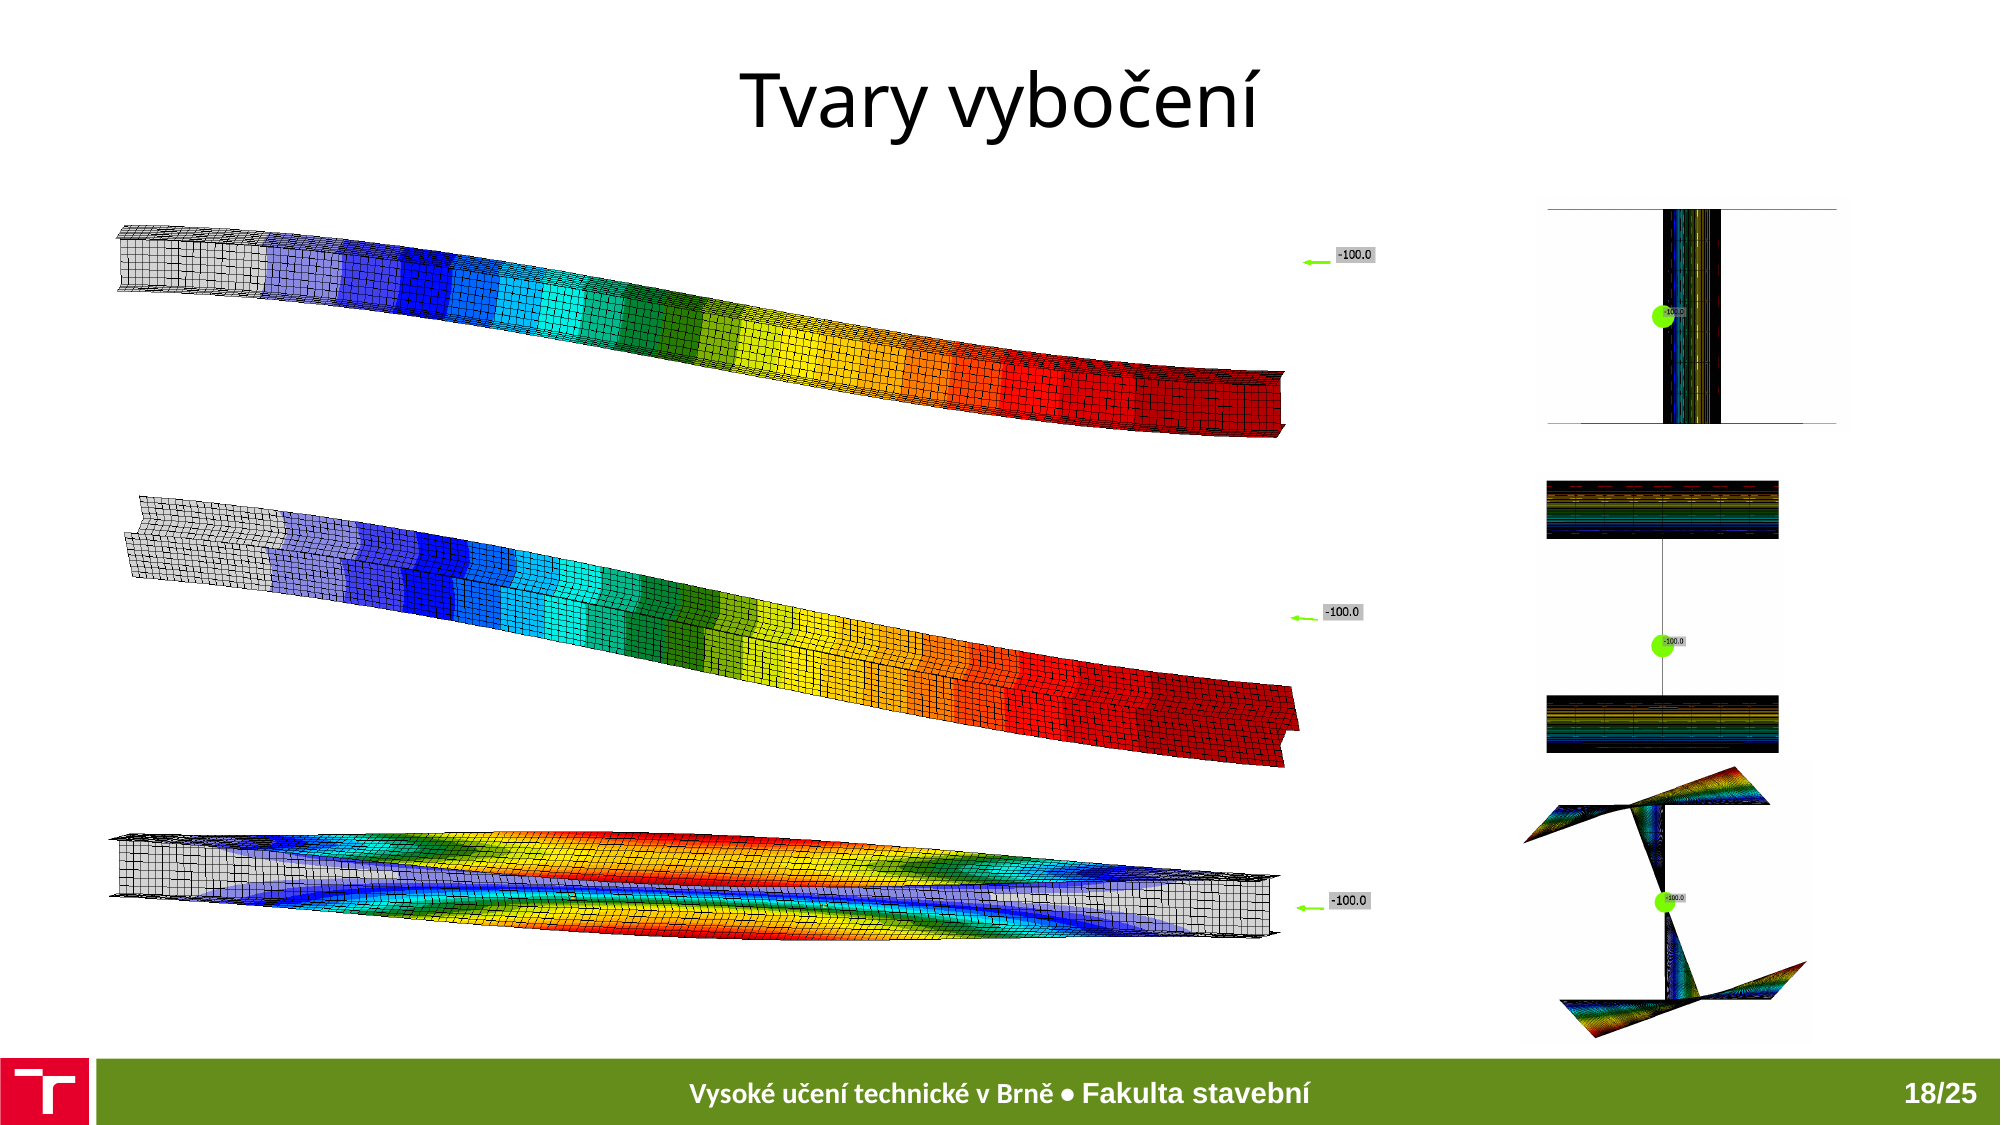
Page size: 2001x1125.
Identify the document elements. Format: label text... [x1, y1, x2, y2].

picture [111, 452, 1373, 780]
title Tvary vybočení [99, 45, 1900, 209]
picture [90, 810, 1387, 965]
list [113, 212, 1392, 454]
picture [1535, 196, 1851, 431]
picture [0, 1058, 89, 1125]
picture [1519, 473, 1813, 1046]
